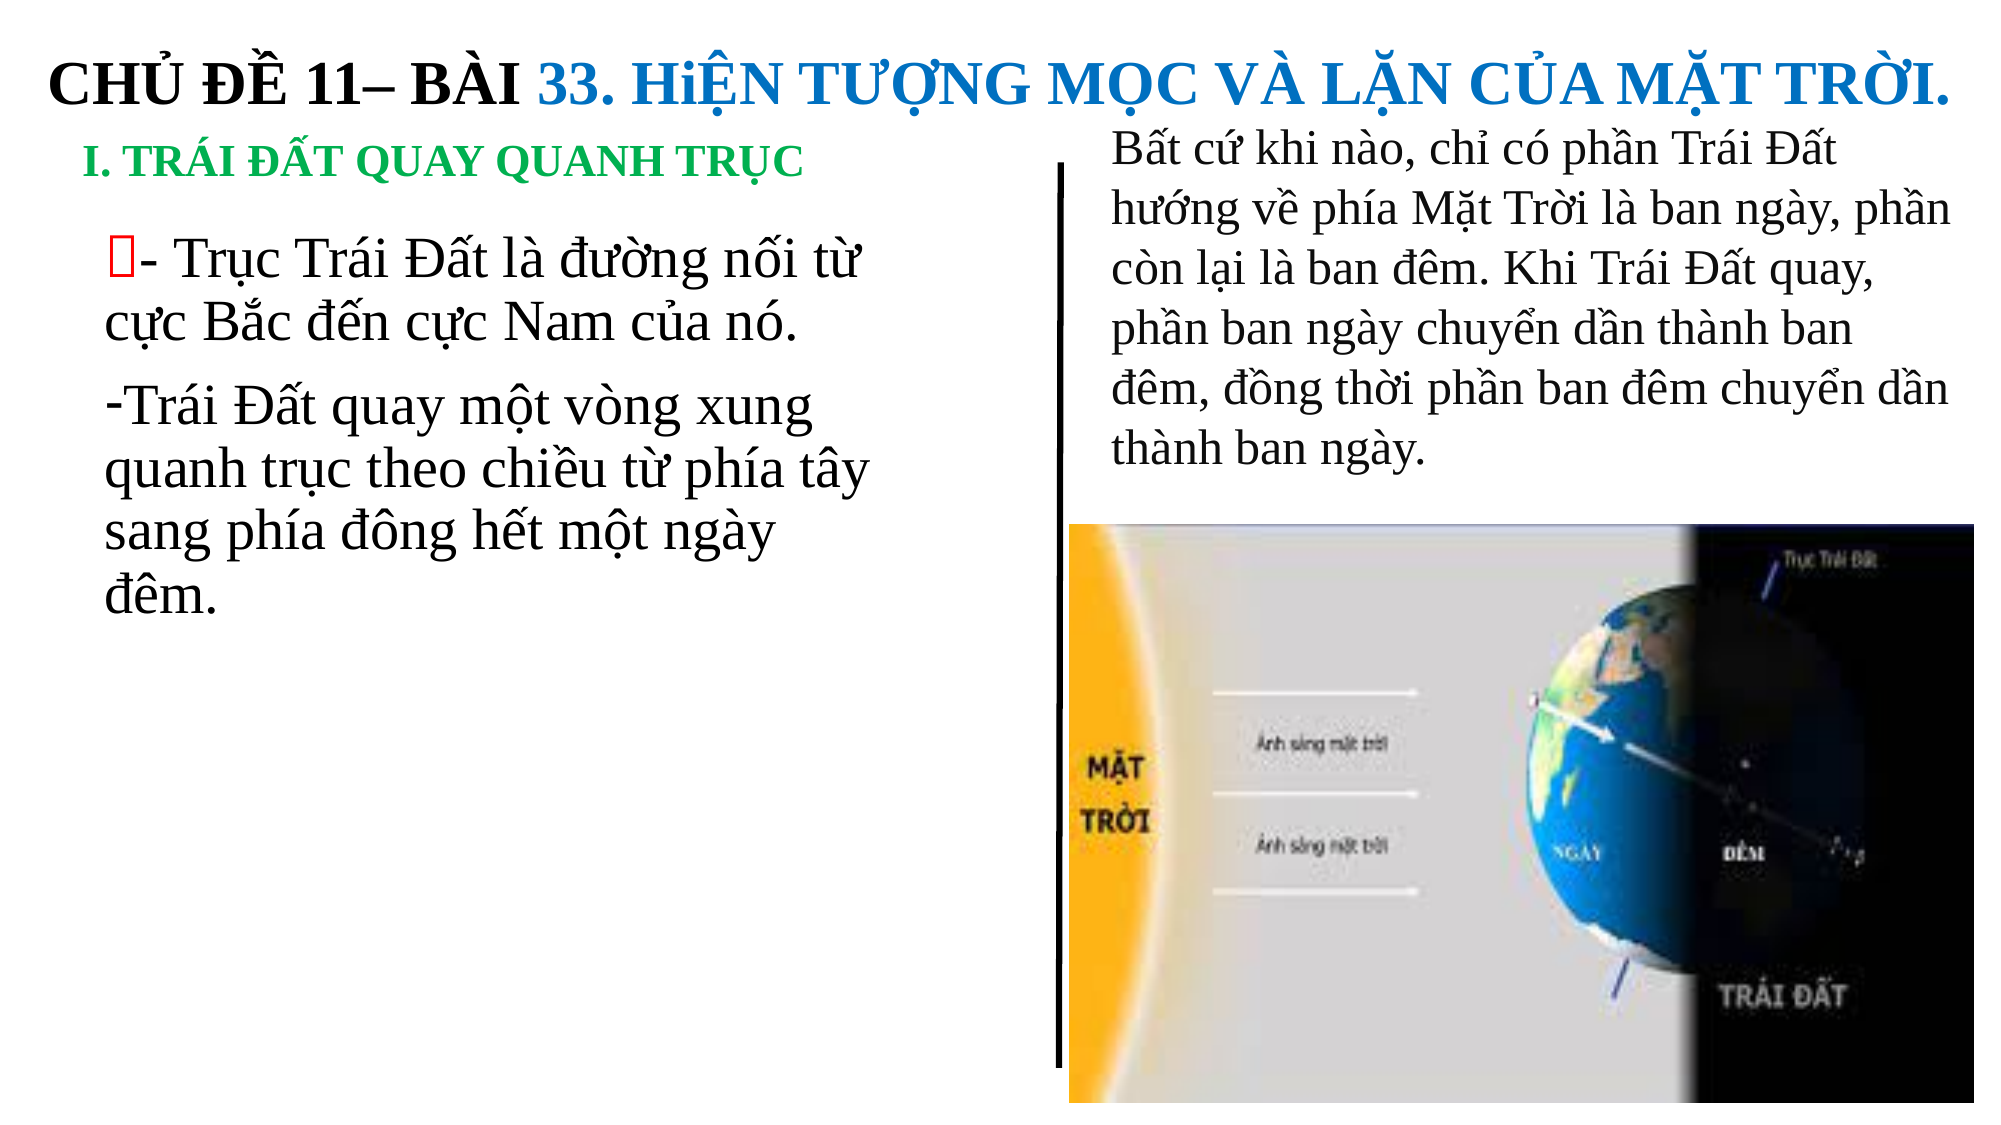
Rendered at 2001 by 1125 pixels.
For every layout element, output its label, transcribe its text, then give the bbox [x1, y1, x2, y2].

text_box Bất cứ khi nào, chỉ có phần Trái Đất hướng về phía Mặt Trời là ban ngày, phần còn lại là ban đêm. Khi Trái Đất quay, phần ban ngày chuyển dần thành ban đêm, đồng thời phần ban đêm chuyển dần thành ban ngày. [1096, 156, 1971, 493]
text_box CHỦ ĐỀ 11– BÀI 33. HiỆN TƯỢNG MỌC VÀ LẶN CỦA MẶT TRỜI. [0, 34, 2000, 125]
picture [1069, 524, 1974, 1103]
list - Trục Trái Đất là đường nối từ cực Bắc đến cực Nam của nó. Trái Đất quay một vòng xung quanh trục theo chiều từ phía tây sang phía đông hết một ngày đêm. [89, 219, 888, 443]
text_box I. TRÁI ĐẤT QUAY QUANH TRỤC [67, 125, 821, 193]
